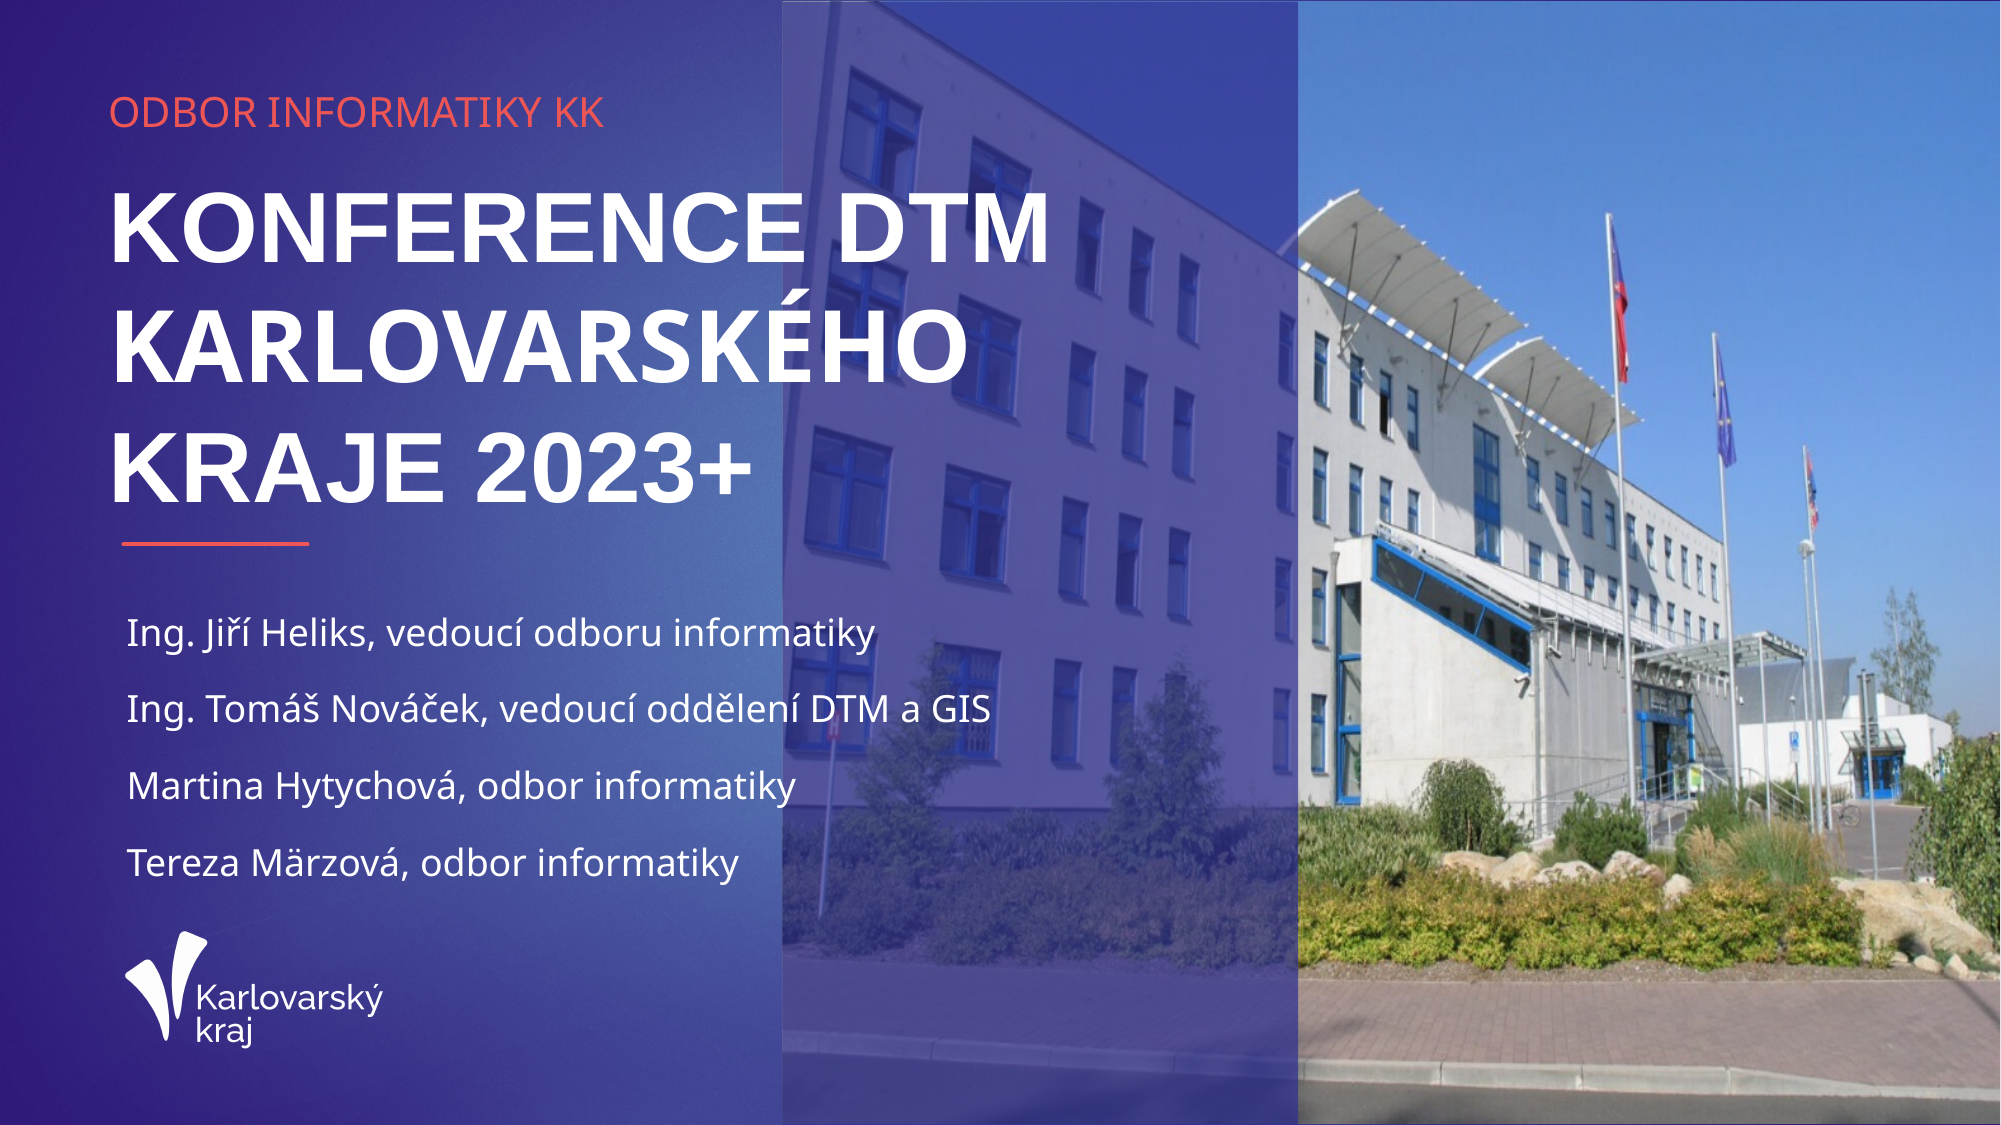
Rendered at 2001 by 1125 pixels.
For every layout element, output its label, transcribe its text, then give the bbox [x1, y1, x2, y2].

title KONFERENCE DTM KARLOVARSKÉHO KRAJE 2023+ [93, 220, 1205, 530]
list Ing. Jiří Heliks, vedoucí odboru informatiky Ing. Tomáš Nováček, vedoucí oddělení DTM a GIS Martina Hytychová, odbor informatiky Tereza Märzová, odbor informatiky [111, 569, 1223, 894]
picture [93, 908, 412, 1071]
picture [1299, 1, 2000, 1125]
subtitle ODBOR INFORMATIKY kk [93, 78, 1205, 220]
